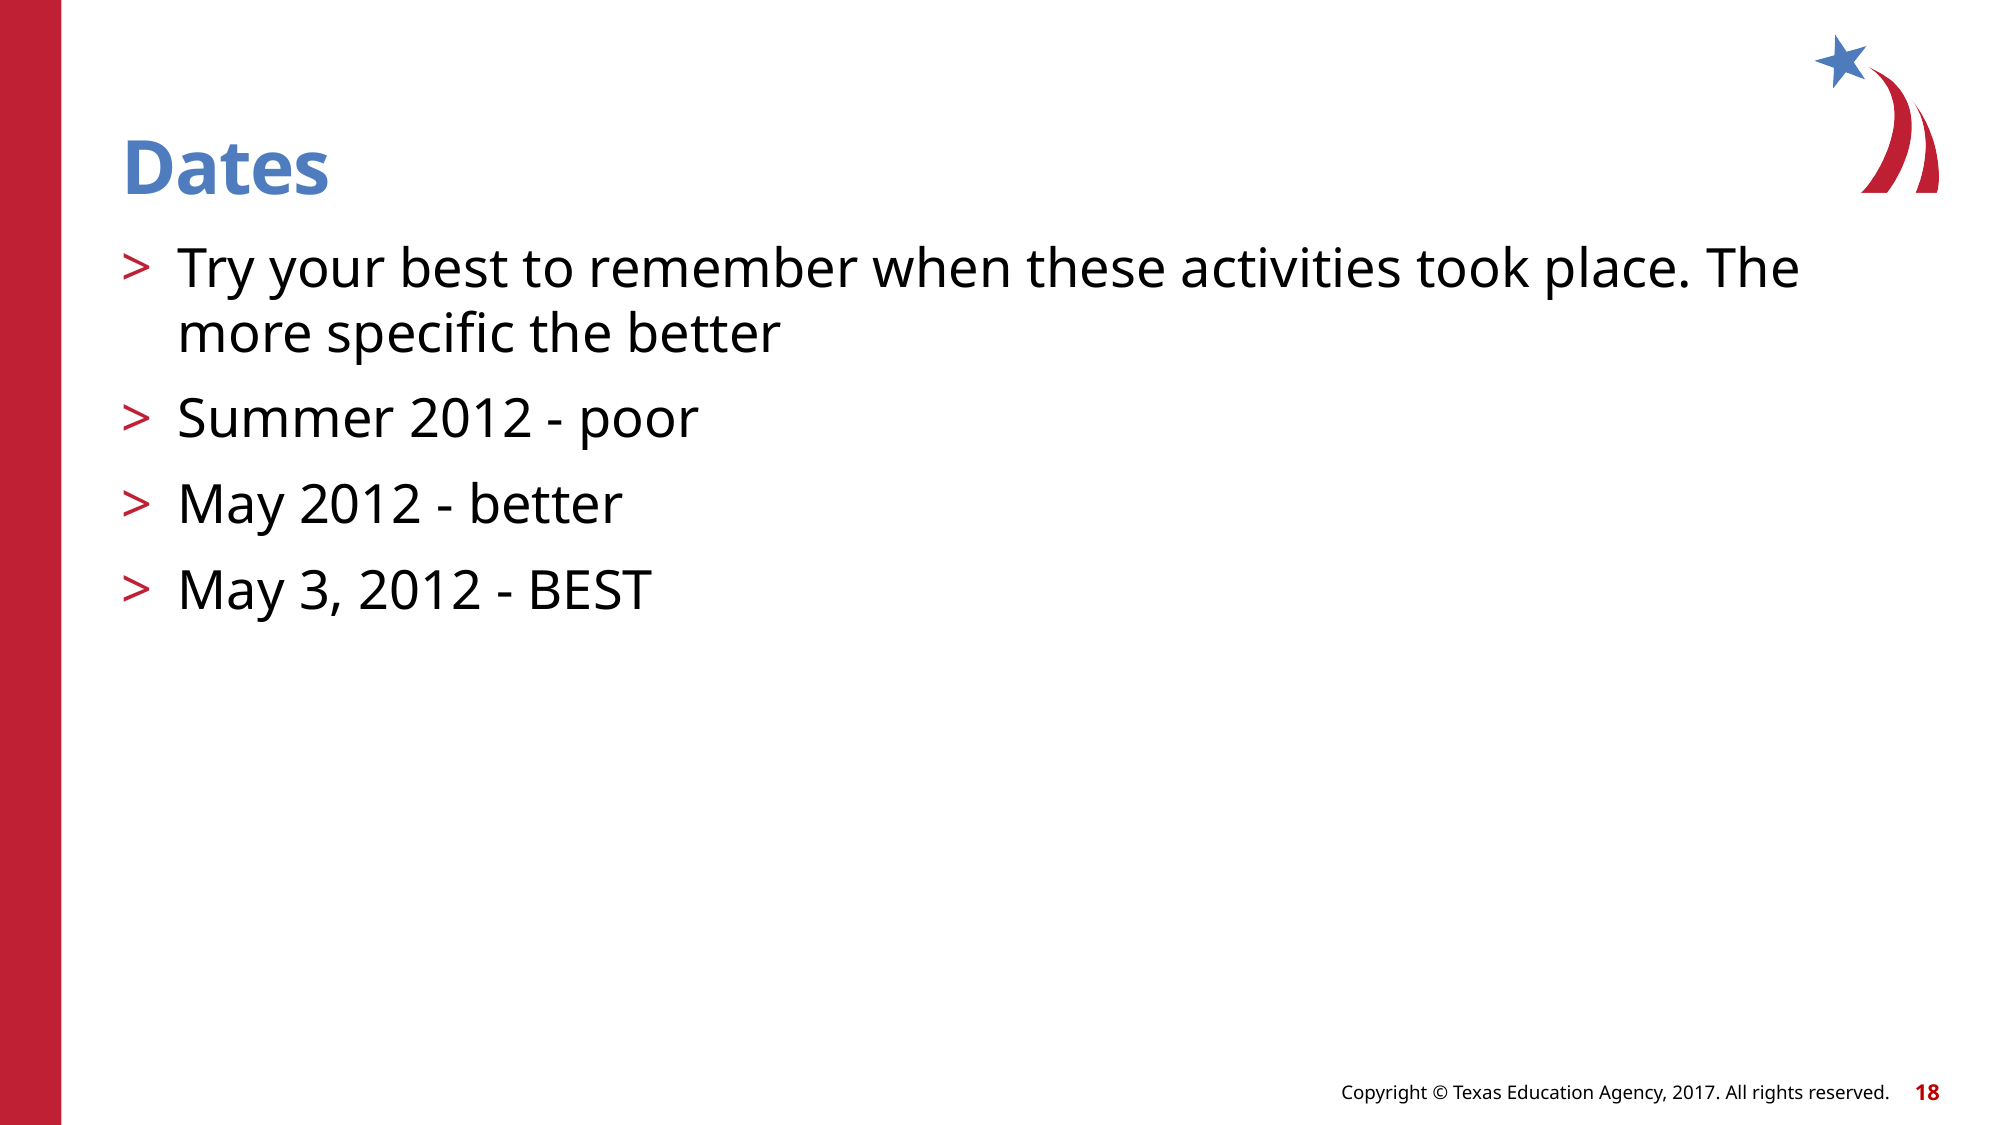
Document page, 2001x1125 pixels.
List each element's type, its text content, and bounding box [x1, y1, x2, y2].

title Dates [121, 66, 1772, 211]
list Try your best to remember when these activities took place. The more specific the better Summer 2012 - poor May 2012 - better May 3, 2012 - BEST [121, 233, 1884, 1010]
picture [1814, 34, 1939, 193]
